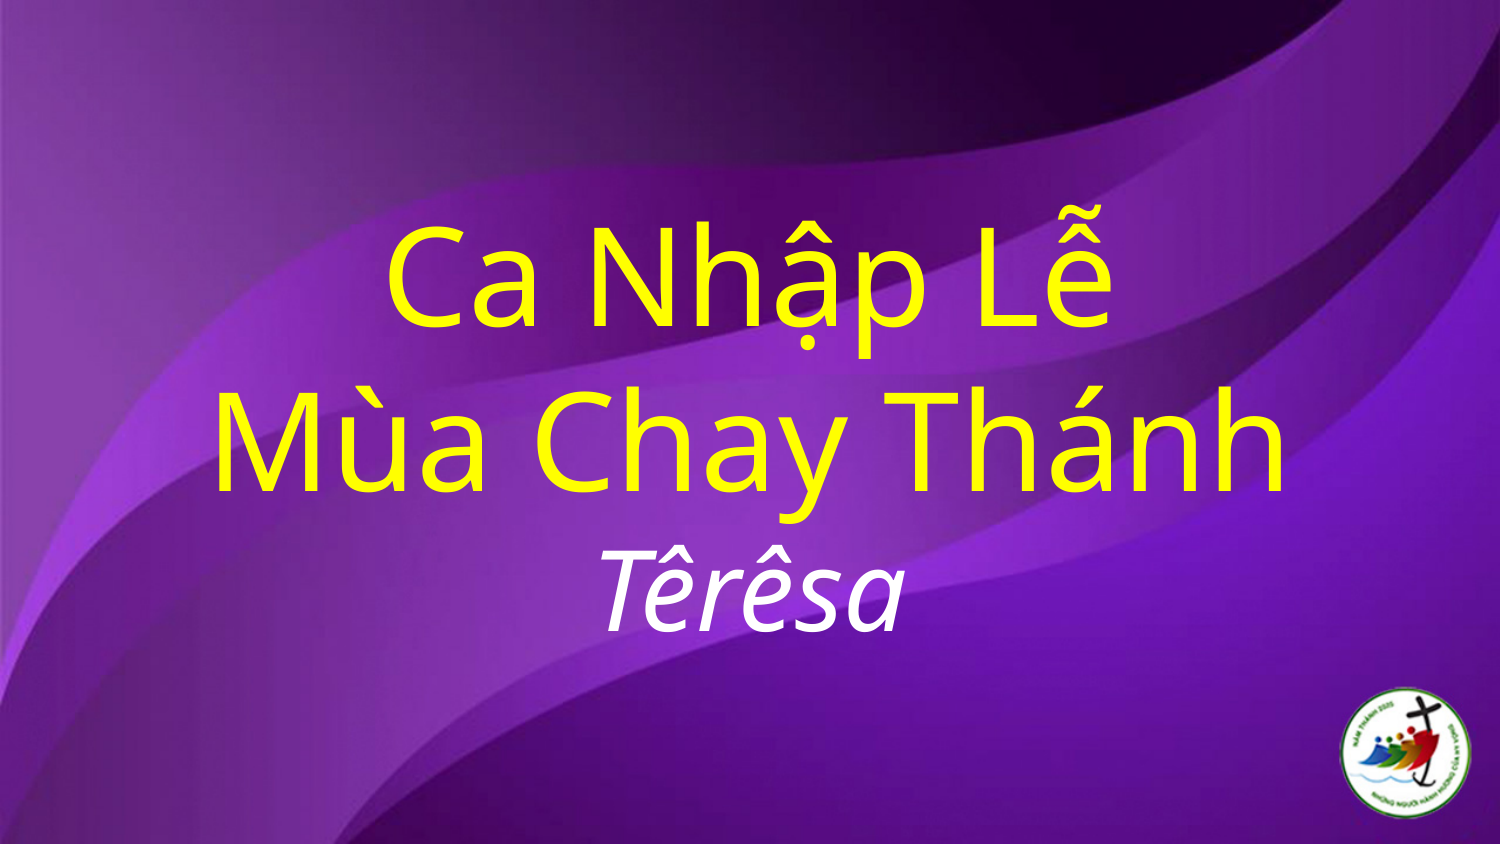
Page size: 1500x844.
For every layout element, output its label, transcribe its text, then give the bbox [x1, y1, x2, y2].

title Ca Nhập Lễ Mùa Chay Thánh Têrêsa [0, 0, 1500, 844]
